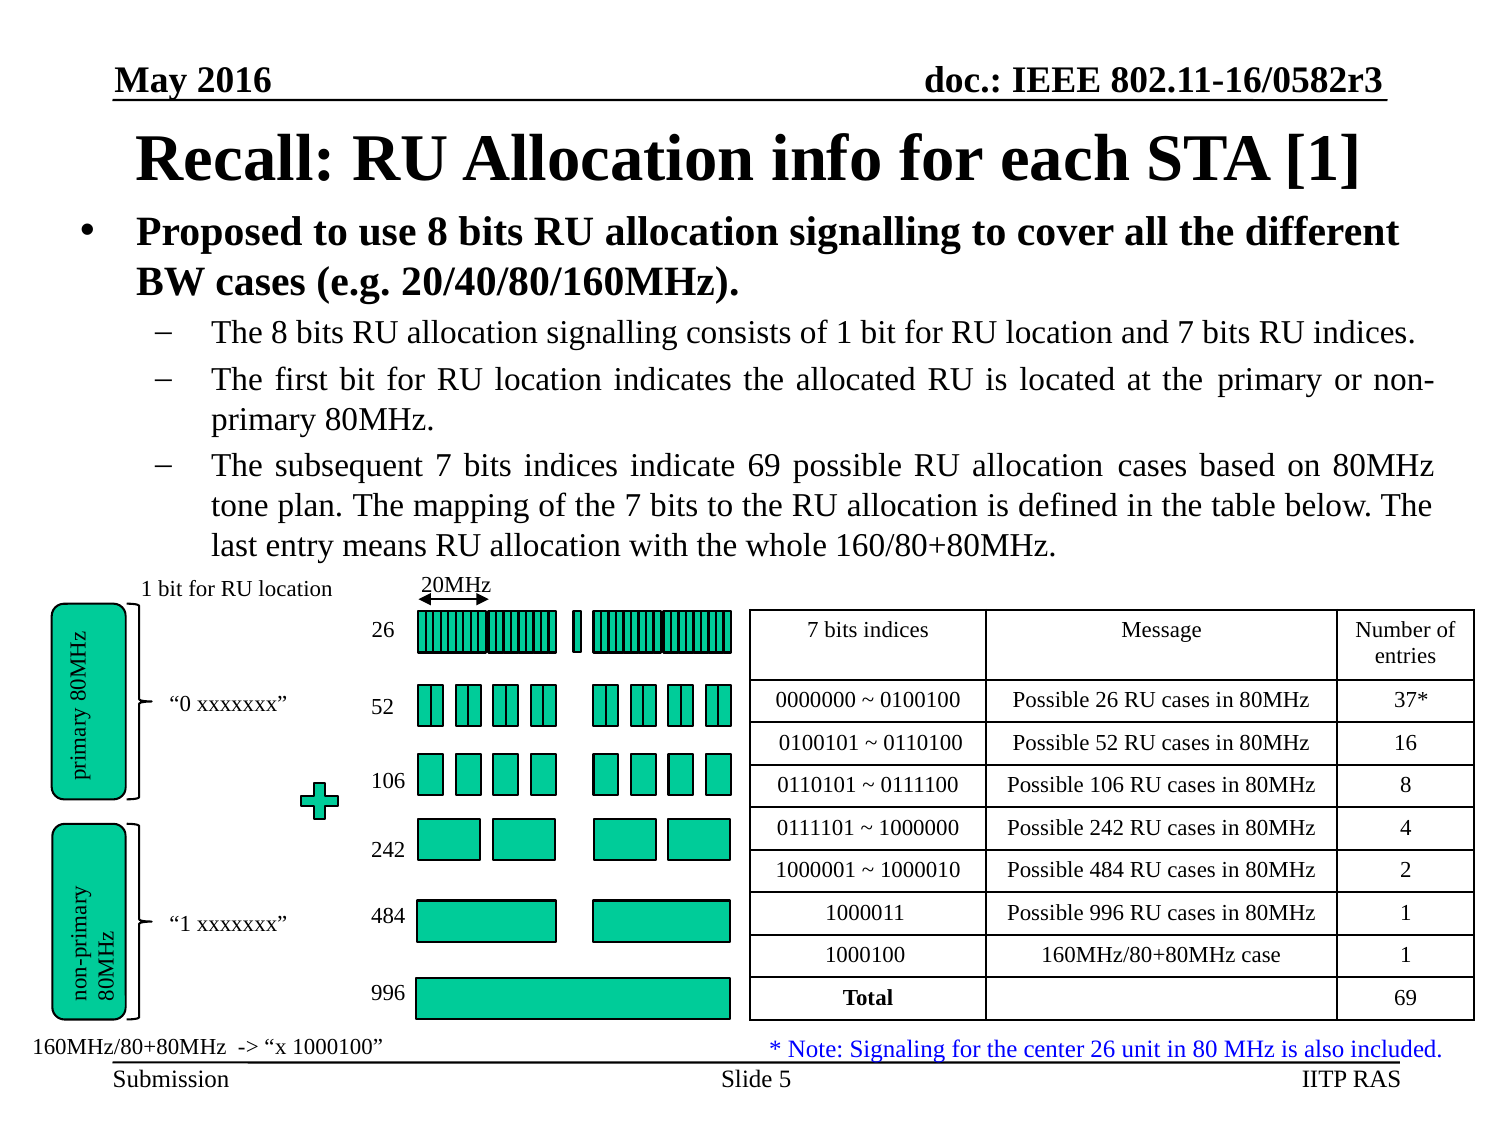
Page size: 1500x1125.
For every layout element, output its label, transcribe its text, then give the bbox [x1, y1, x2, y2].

text_box * Note: Signaling for the center 26 unit in 80 MHz is also included. [754, 1025, 1459, 1070]
table_cell 0000000 ~ 0100100 [751, 681, 985, 721]
table_cell Total [751, 978, 985, 1019]
list Proposed to use 8 bits RU allocation signalling to cover all the different BW cases (e.g. 20/40/80/160MHz). The 8 bits RU allocation signalling consists of 1 bit for RU location and 7 bits RU indices. The first bit for RU location indicates the allocated RU is located at the primary or non-primary 80MHz. The subsequent 7 bits indices indicate 69 possible RU allocation cases based on 80MHz tone plan. The mapping of the 7 bits to the RU allocation is defined in the table below. The last entry means RU allocation with the whole 160/80+80MHz. [64, 196, 1451, 766]
table_cell 1 [1338, 936, 1473, 976]
table_header Number of entries [1338, 611, 1473, 679]
slide_number Slide 5 [712, 1061, 800, 1093]
table_cell Possible 484 RU cases in 80MHz [987, 851, 1336, 891]
footer IITP RAS [949, 1070, 1402, 1093]
table_header 7 bits indices [751, 611, 985, 679]
title Recall: RU Allocation info for each STA [1] [112, 66, 1388, 196]
table_cell Possible 26 RU cases in 80MHz [987, 681, 1336, 721]
table_cell 1 [1338, 893, 1473, 934]
table_cell Possible 106 RU cases in 80MHz [987, 766, 1336, 806]
table_cell 16 [1338, 723, 1473, 764]
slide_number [114, 0, 274, 101]
table_cell 0100101 ~ 0110100 [751, 723, 985, 764]
table_cell 69 [1338, 978, 1473, 1019]
table_cell 1000100 [751, 936, 985, 976]
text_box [17, 562, 732, 1068]
table_cell Possible 242 RU cases in 80MHz [987, 808, 1336, 849]
table_cell 0111101 ~ 1000000 [751, 808, 985, 849]
table_header Message [987, 611, 1336, 679]
table_cell 4 [1338, 808, 1473, 849]
table_cell Possible 996 RU cases in 80MHz [987, 893, 1336, 934]
table_cell 8 [1338, 766, 1473, 806]
table_cell Possible 52 RU cases in 80MHz [987, 723, 1336, 764]
table_cell 37* [1338, 681, 1473, 721]
table_cell [987, 978, 1336, 1019]
table_cell 0110101 ~ 0111100 [751, 766, 985, 806]
table_cell 2 [1338, 851, 1473, 891]
table_cell 1000001 ~ 1000010 [751, 851, 985, 891]
table_cell 160MHz/80+80MHz case [987, 936, 1336, 976]
table_cell 1000011 [751, 893, 985, 934]
